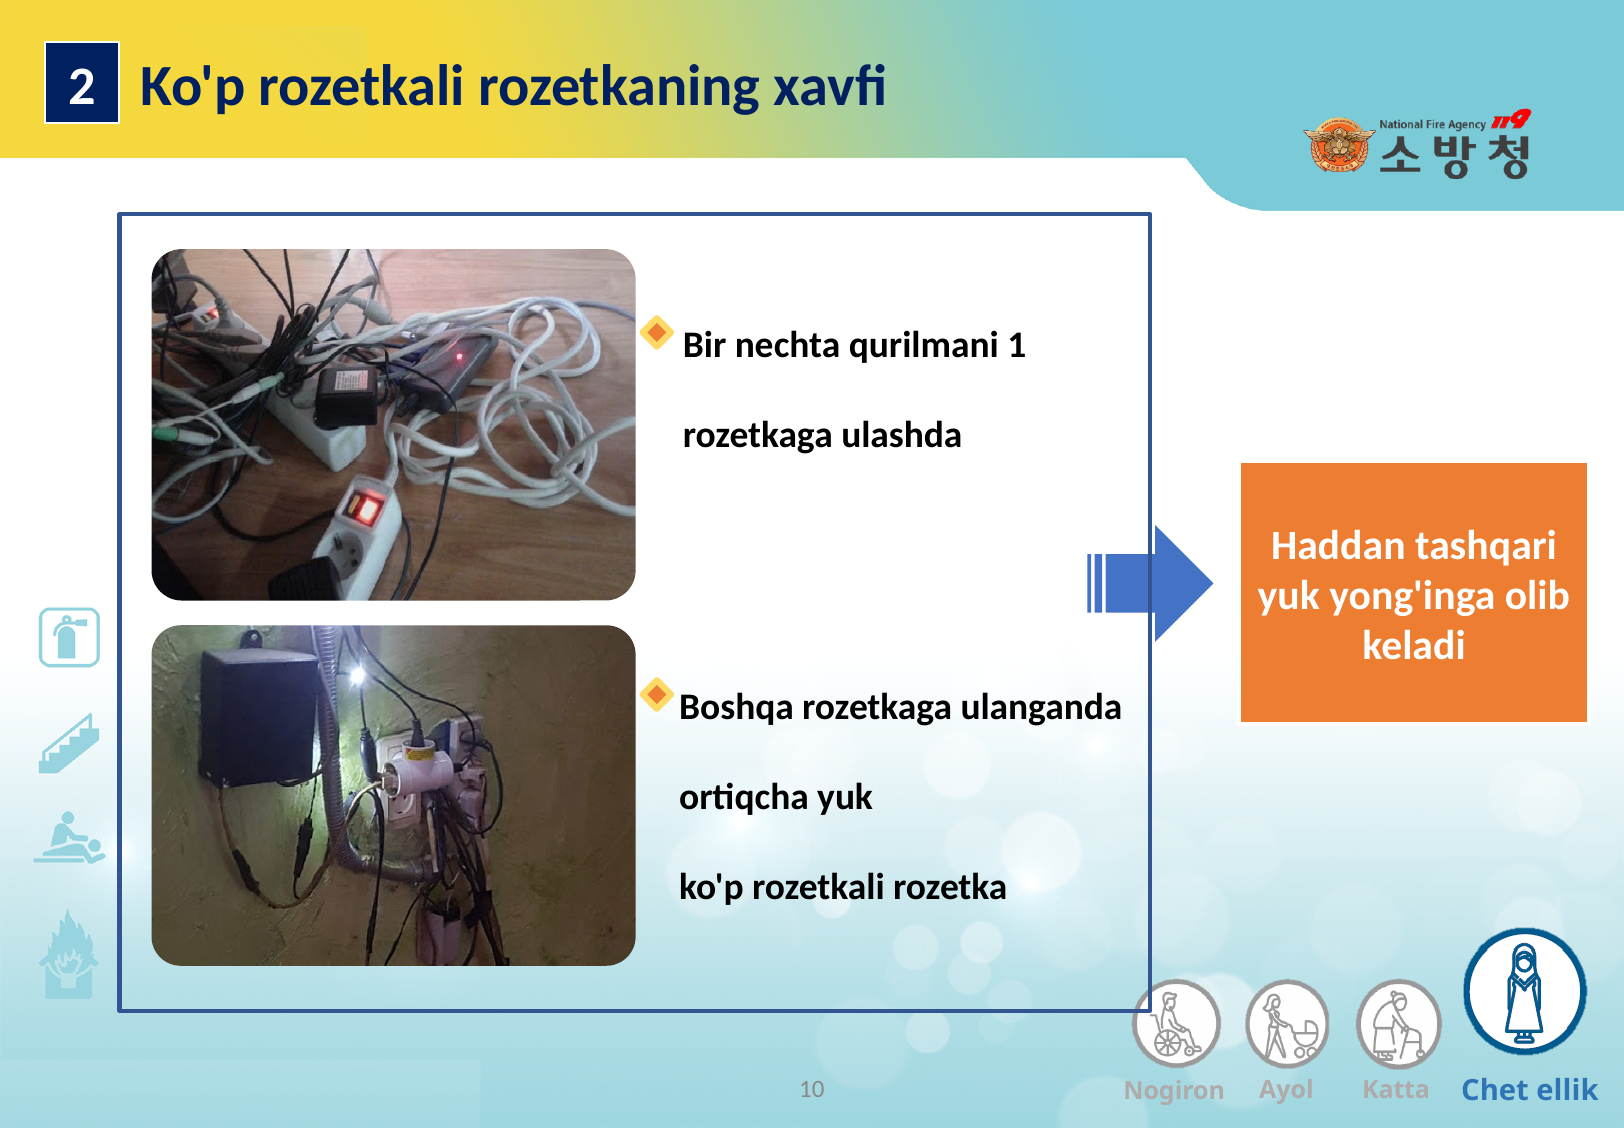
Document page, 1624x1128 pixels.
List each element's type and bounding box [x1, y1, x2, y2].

picture [0, 0, 1624, 1128]
text_box [1109, 912, 1612, 1115]
